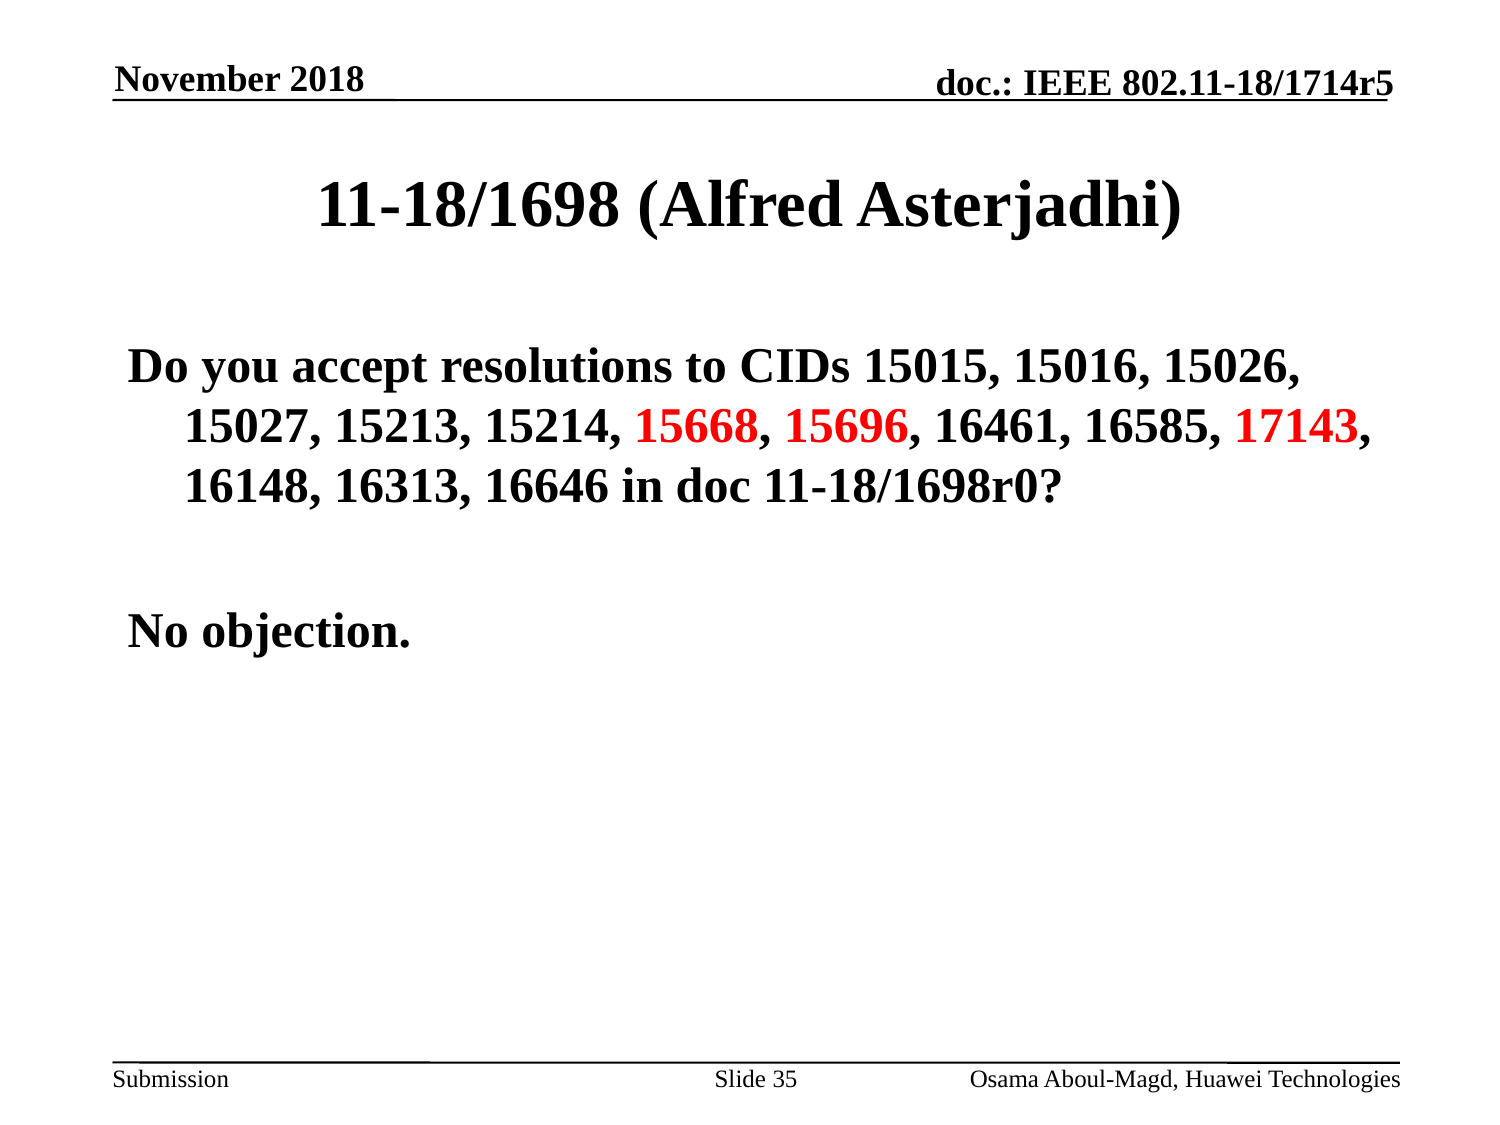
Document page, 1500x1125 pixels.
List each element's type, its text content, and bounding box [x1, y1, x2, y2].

footer Osama Aboul-Magd, Huawei Technologies [878, 1061, 1402, 1093]
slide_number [114, 54, 423, 100]
list Do you accept resolutions to CIDs 15015, 15016, 15026, 15027, 15213, 15214, 15668, 15696, 16461, 16585, 17143, 16148, 16313, 16646 in doc 11-18/1698r0? No objection. [112, 324, 1388, 1000]
slide_number Slide 35 [712, 1061, 800, 1123]
title 11-18/1698 (Alfred Asterjadhi) [112, 112, 1388, 288]
